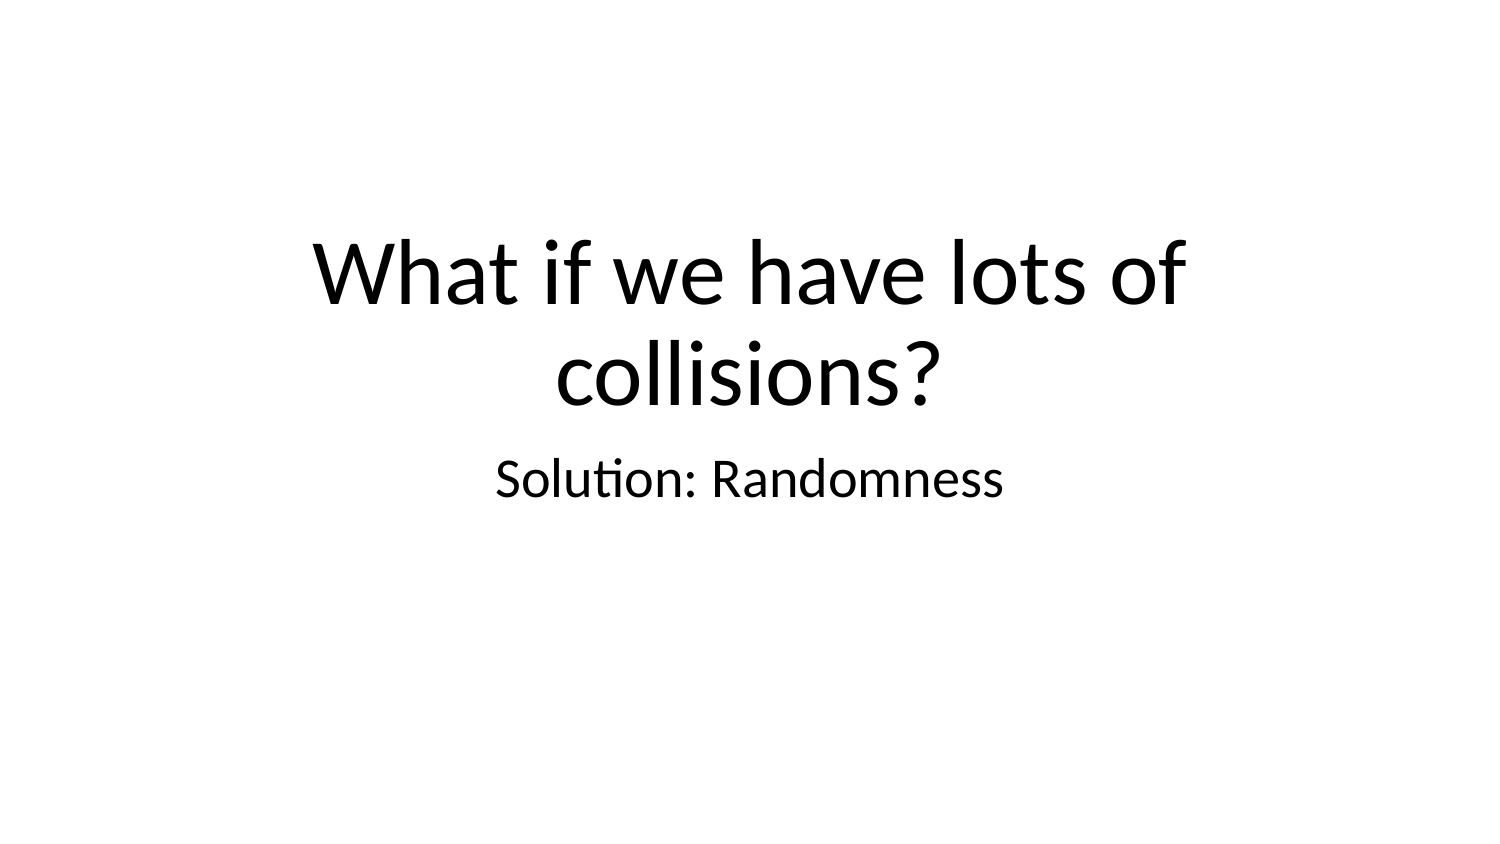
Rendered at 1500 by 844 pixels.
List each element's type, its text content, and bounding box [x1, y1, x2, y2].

subtitle Solution: Randomness [187, 443, 1313, 647]
title What if we have lots of collisions? [187, 138, 1313, 432]
